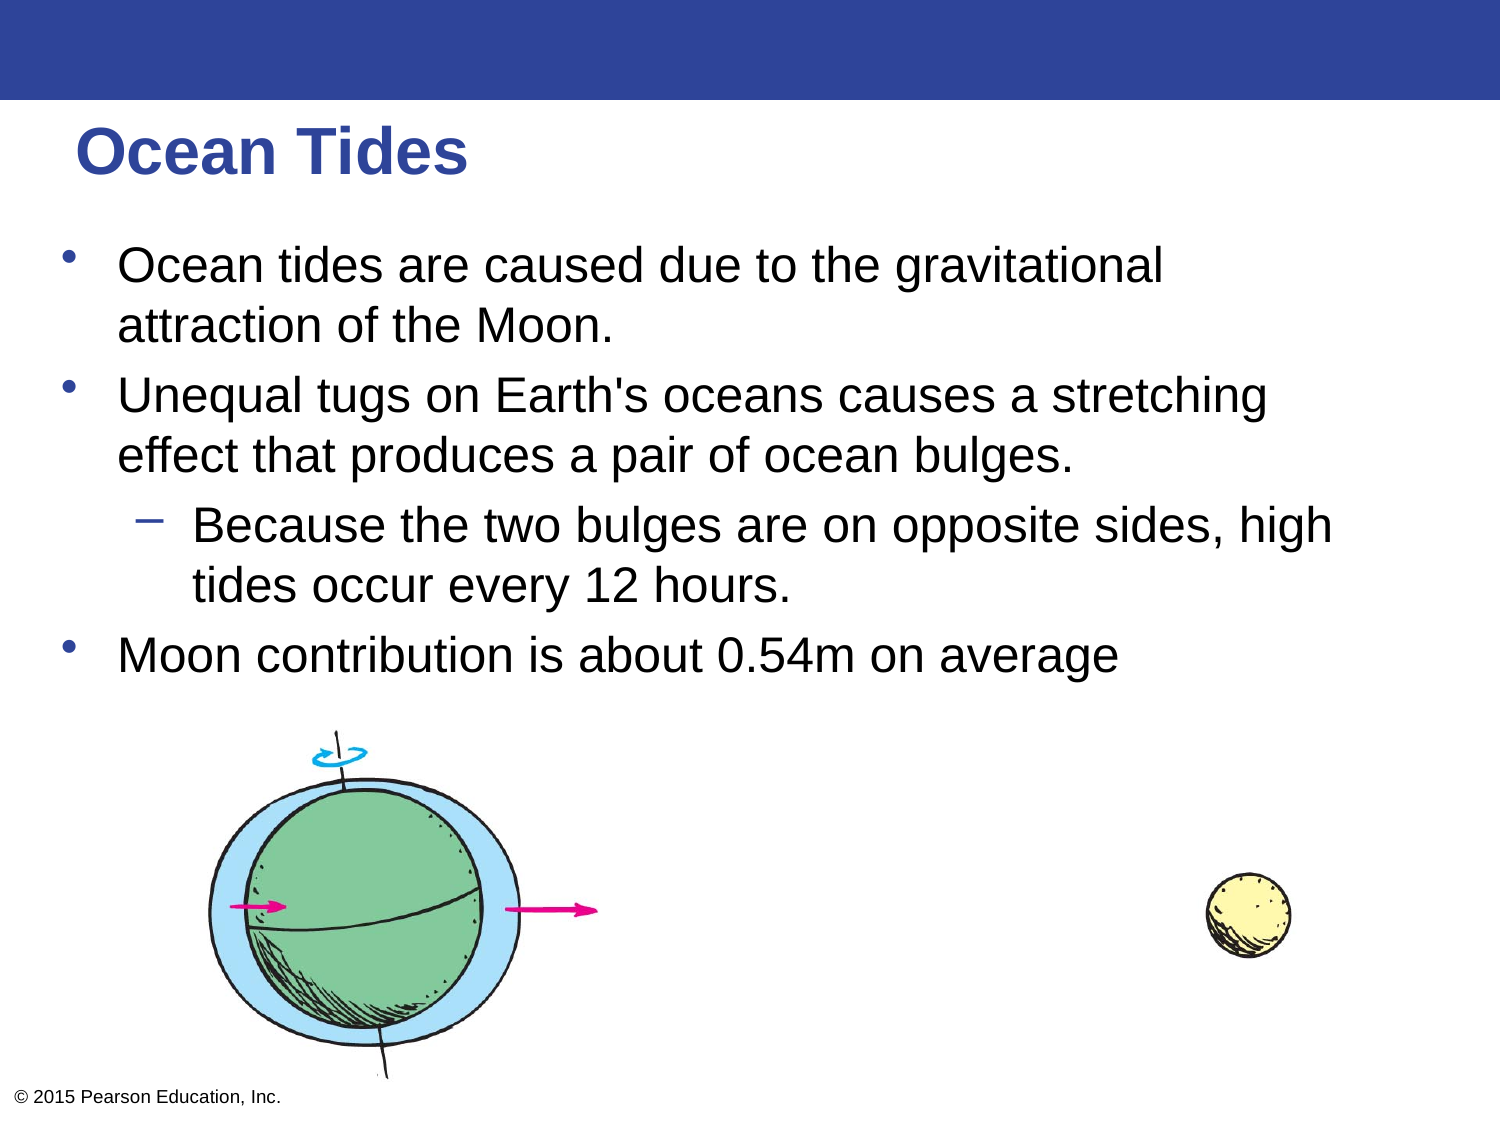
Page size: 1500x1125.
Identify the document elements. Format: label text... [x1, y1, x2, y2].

picture [199, 721, 1299, 1082]
list Ocean tides are caused due to the gravitational attraction of the Moon. Unequal tugs on Earth's oceans causes a stretching effect that produces a pair of ocean bulges. Because the two bulges are on opposite sides, high tides occur every 12 hours. Moon contribution is about 0.54m on average [45, 224, 1396, 989]
title Ocean Tides [0, 100, 1500, 196]
footer © 2015 Pearson Education, Inc. [14, 1084, 900, 1115]
